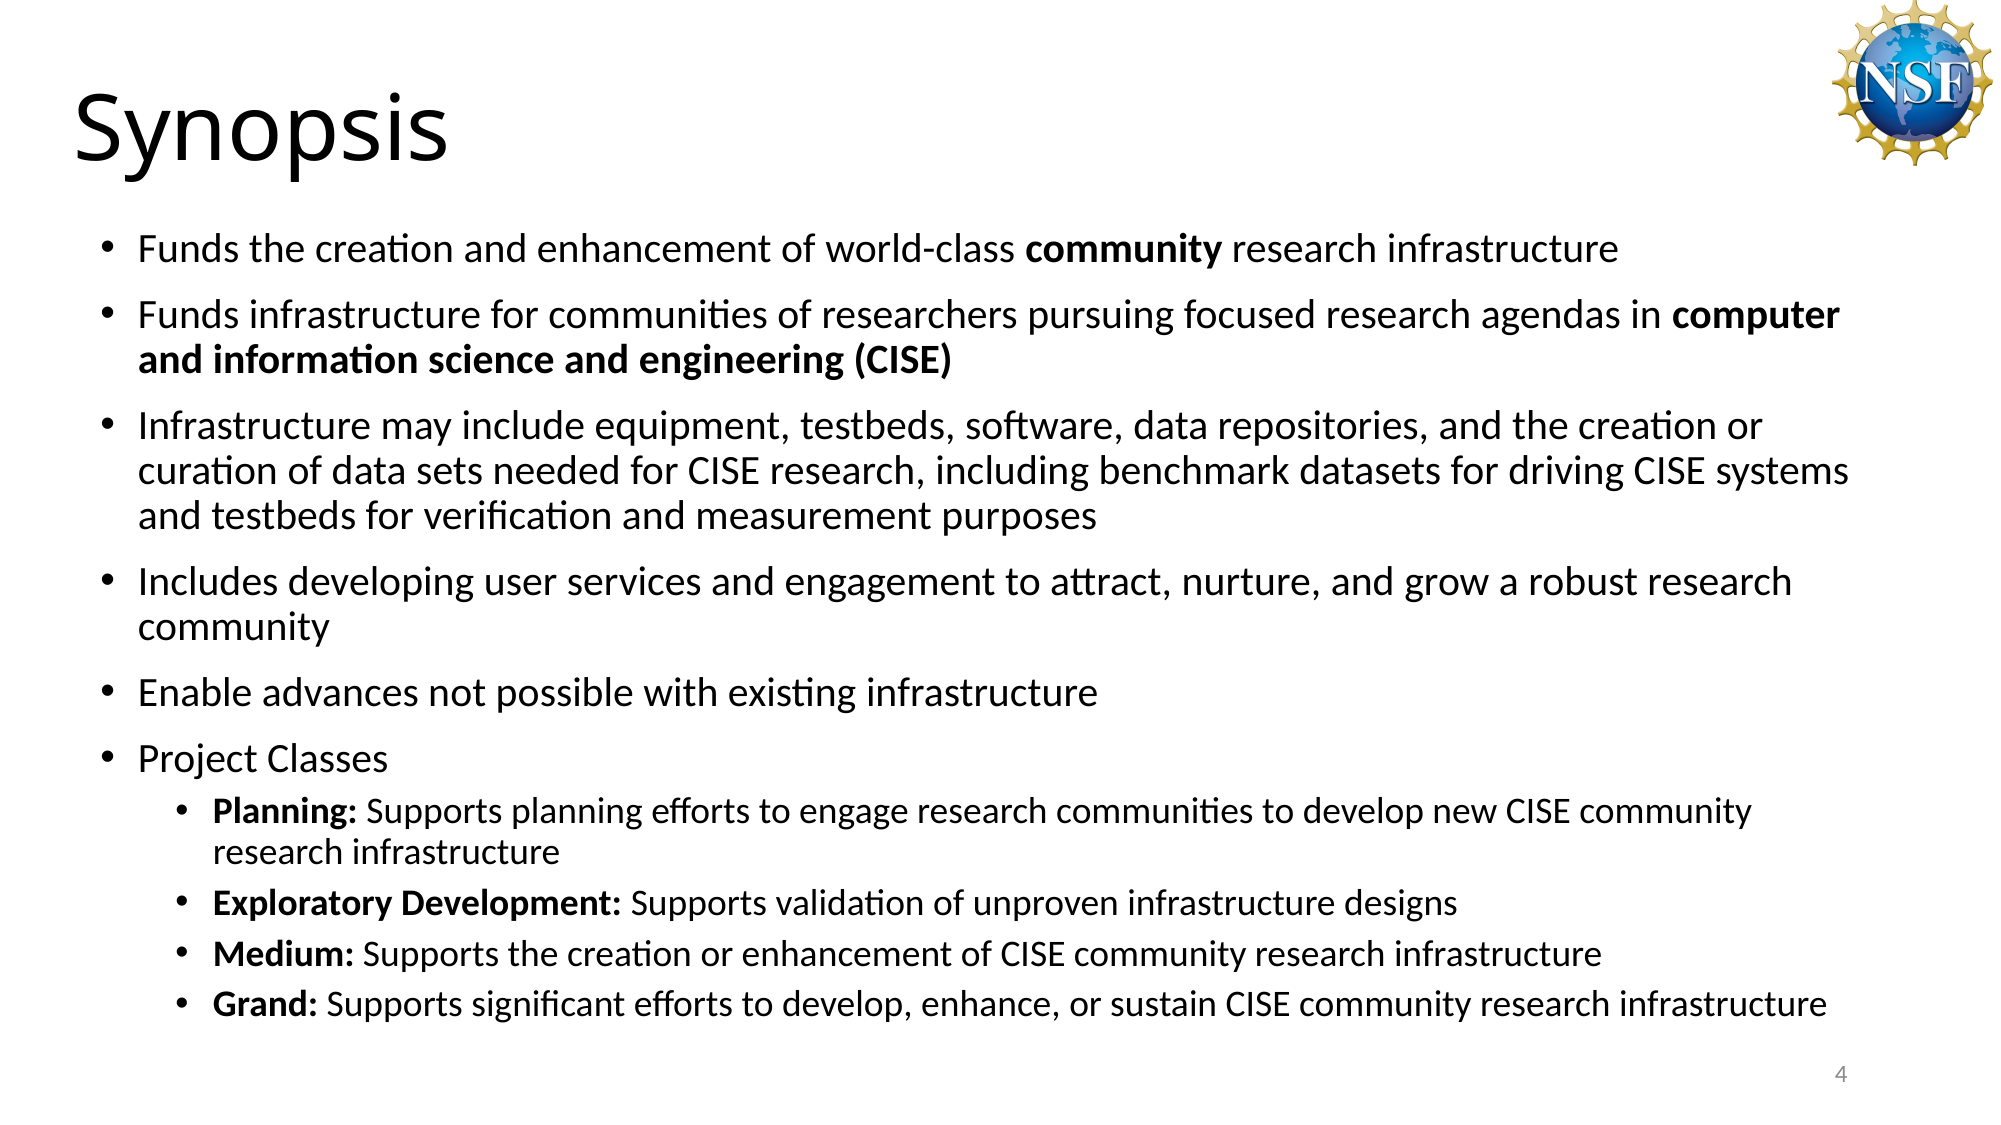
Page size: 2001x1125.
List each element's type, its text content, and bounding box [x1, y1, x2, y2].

list Funds the creation and enhancement of world-class community research infrastructure Funds infrastructure for communities of researchers pursuing focused research agendas in computer and information science and engineering (CISE) Infrastructure may include equipment, testbeds, software, data repositories, and the creation or curation of data sets needed for CISE research, including benchmark datasets for driving CISE systems and testbeds for verification and measurement purposes Includes developing user services and engagement to attract, nurture, and grow a robust research community Enable advances not possible with existing infrastructure Project Classes Planning: Supports planning efforts to engage research communities to develop new CISE community research infrastructure Exploratory Development: Supports validation of unproven infrastructure designs Medium: Supports the creation or enhancement of CISE community research infrastructure Grand: Supports significant efforts to develop, enhance, or sustain CISE community research infrastructure [85, 218, 1886, 1103]
slide_number 4 [1412, 1042, 1863, 1103]
picture [1829, 0, 2000, 167]
title Synopsis [59, 22, 1784, 240]
